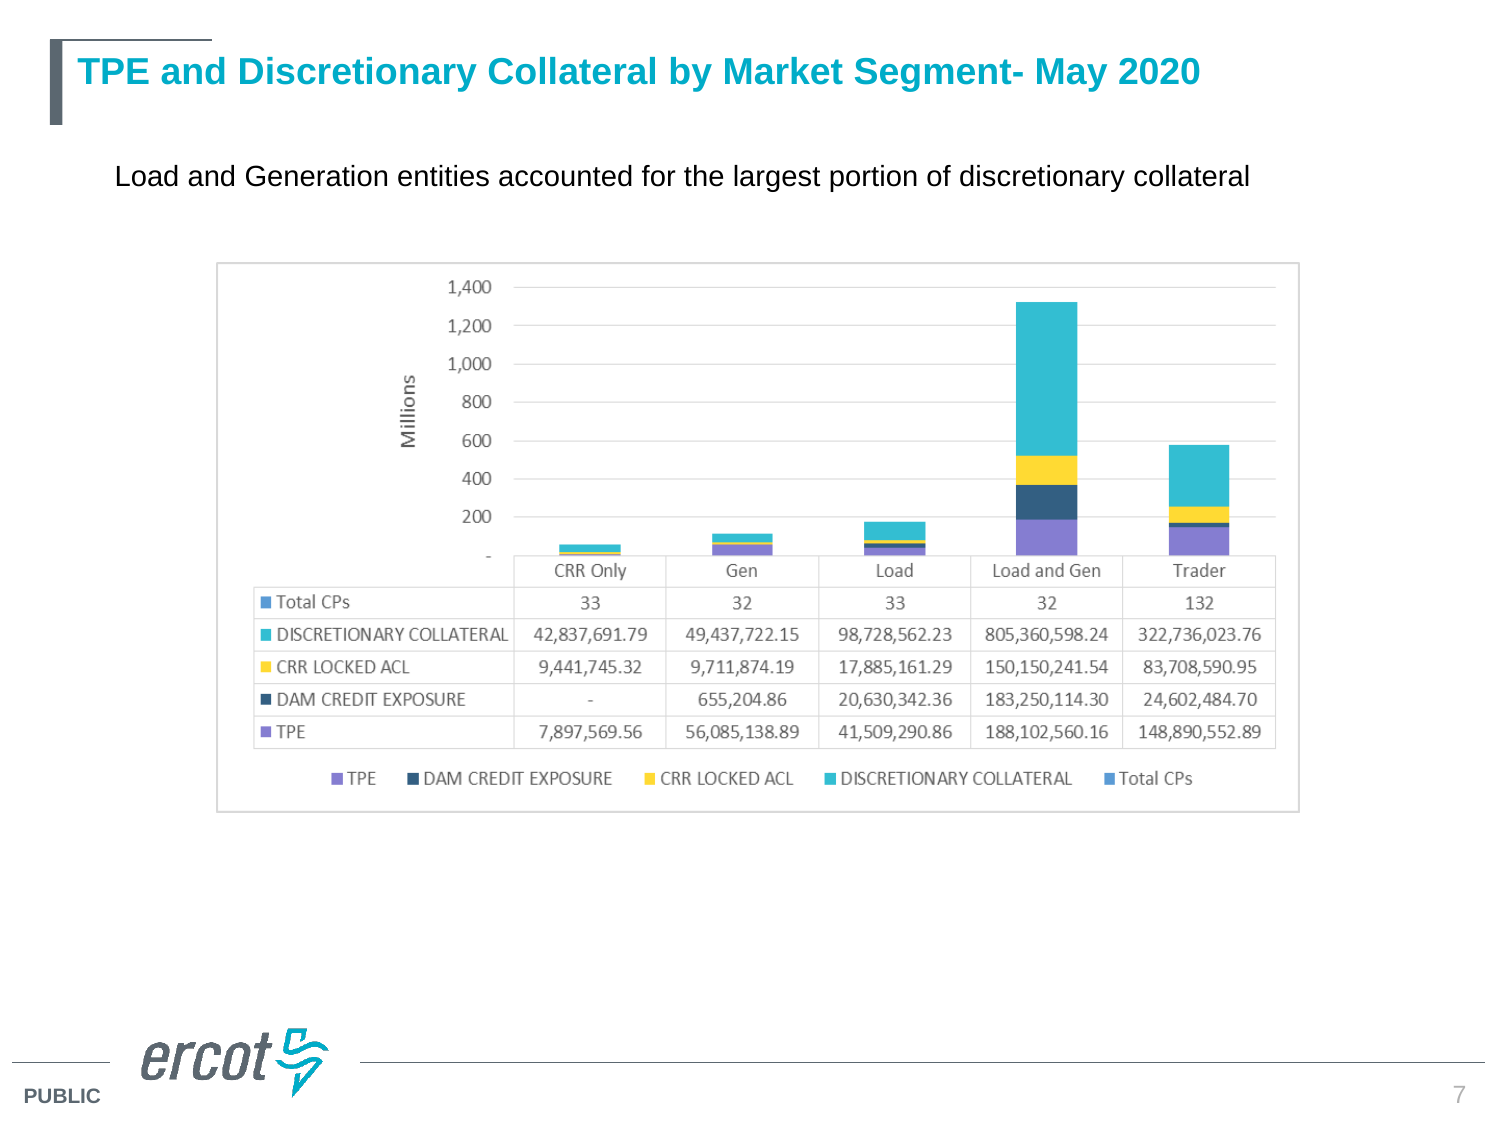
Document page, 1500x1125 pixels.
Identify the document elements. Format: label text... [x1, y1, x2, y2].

text_box Load and Generation entities accounted for the largest portion of discretionary collateral [99, 149, 1375, 200]
title TPE and Discretionary Collateral by Market Segment- May 2020 [62, 39, 1450, 228]
picture [137, 1024, 332, 1100]
picture [216, 262, 1301, 813]
slide_number 7 [1437, 1076, 1475, 1112]
